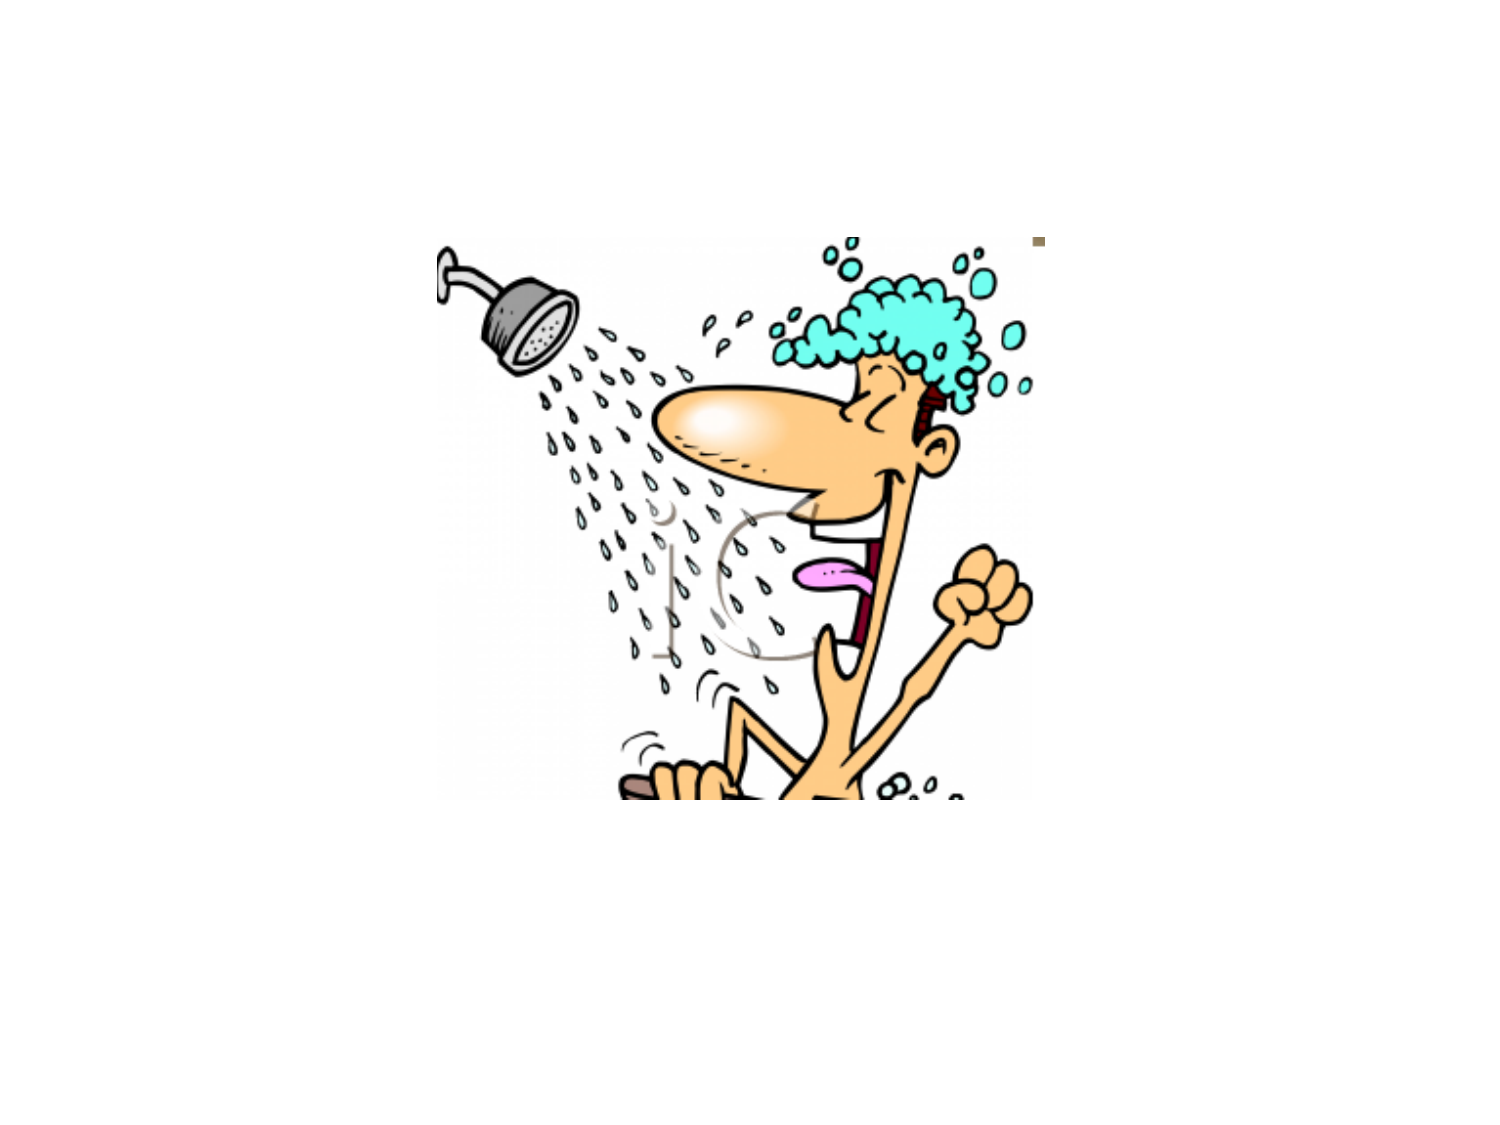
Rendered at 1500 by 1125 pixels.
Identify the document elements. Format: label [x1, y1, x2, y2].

picture [437, 237, 1046, 801]
